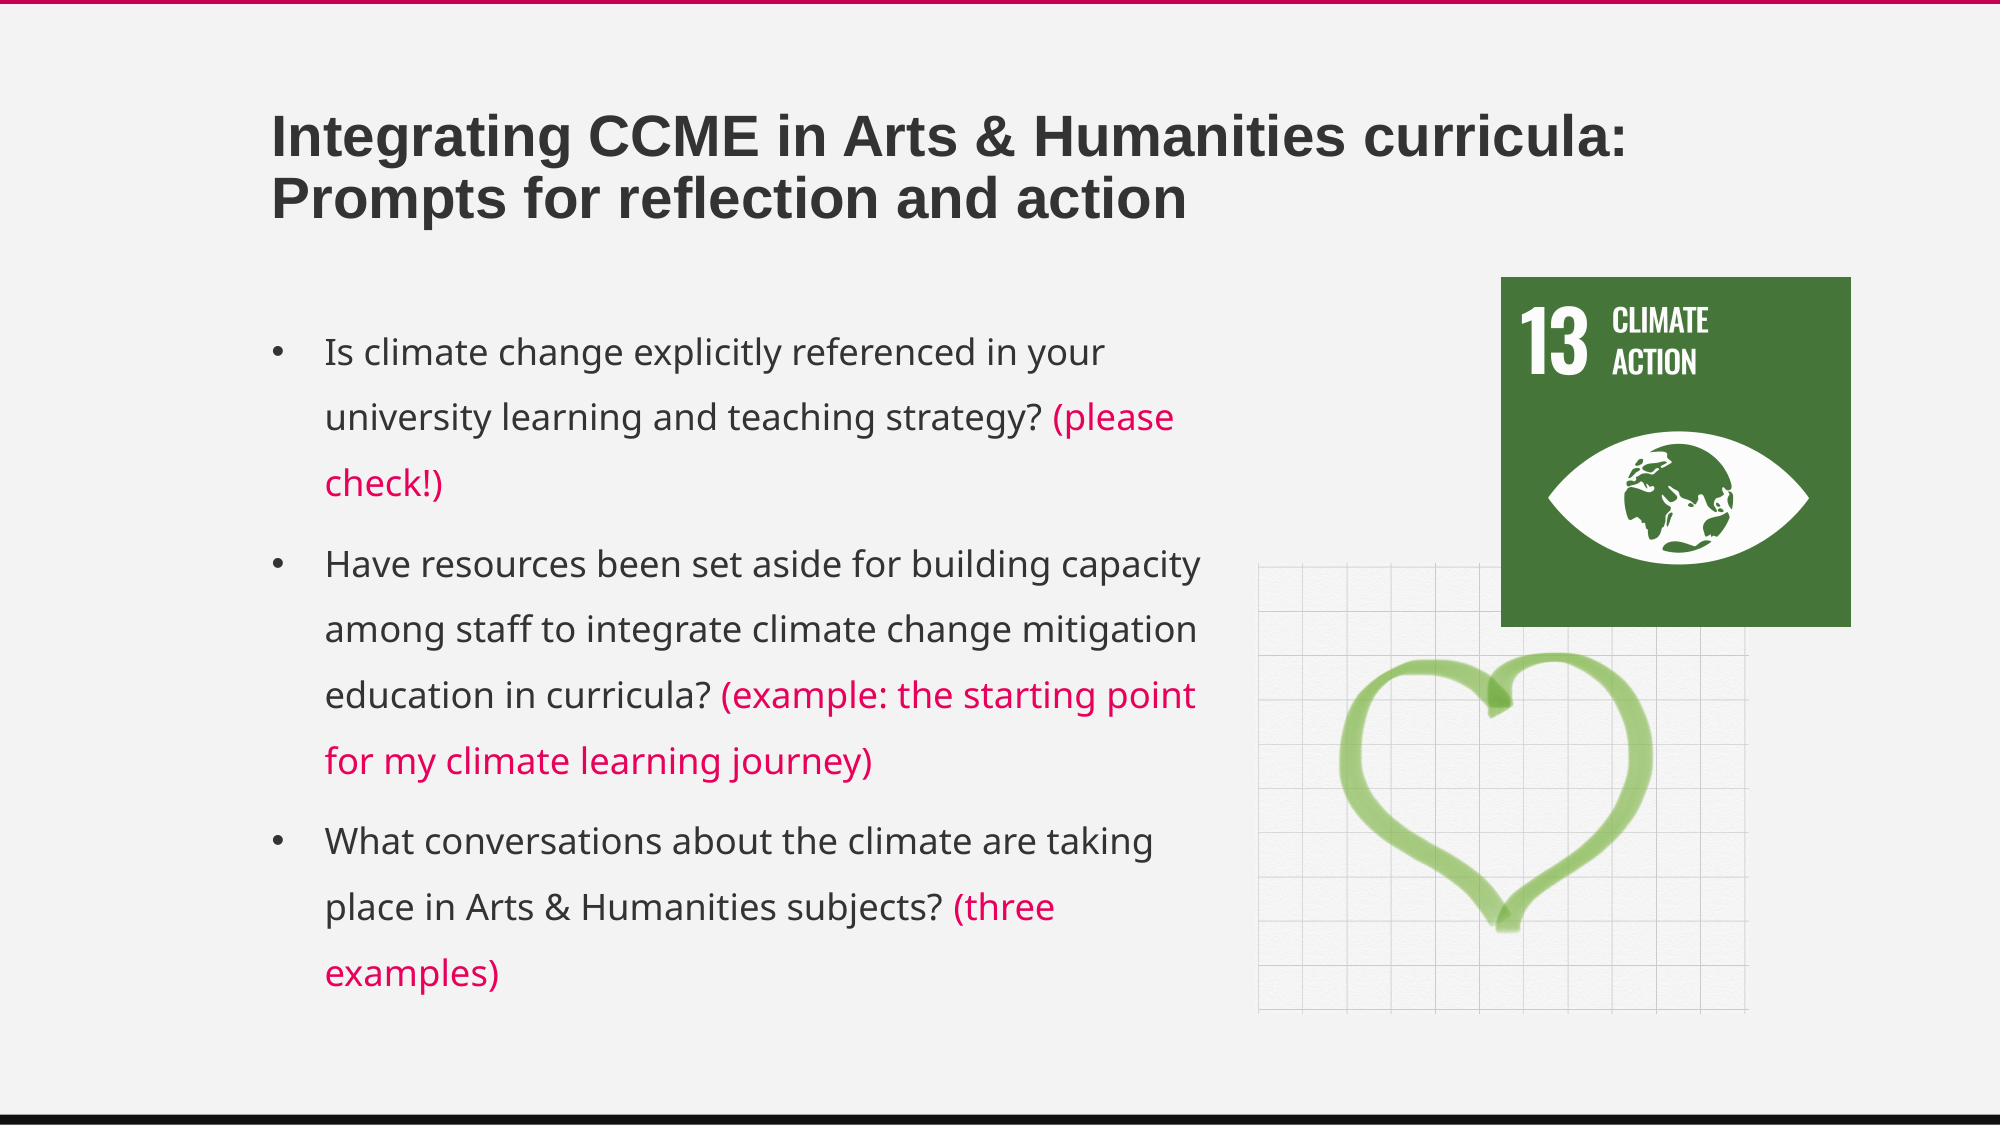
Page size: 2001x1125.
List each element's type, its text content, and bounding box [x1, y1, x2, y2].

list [1255, 563, 1749, 1014]
picture [1501, 277, 1851, 627]
title Integrating CCME in Arts & Humanities curricula: Prompts for reflection and action [256, 59, 1738, 278]
list Is climate change explicitly referenced in your university learning and teaching strategy? (please check!) Have resources been set aside for building capacity among staff to integrate climate change mitigation education in curricula? (example: the starting point for my climate learning journey) What conversations about the climate are taking place in Arts & Humanities subjects? (three examples) [256, 299, 1219, 1014]
